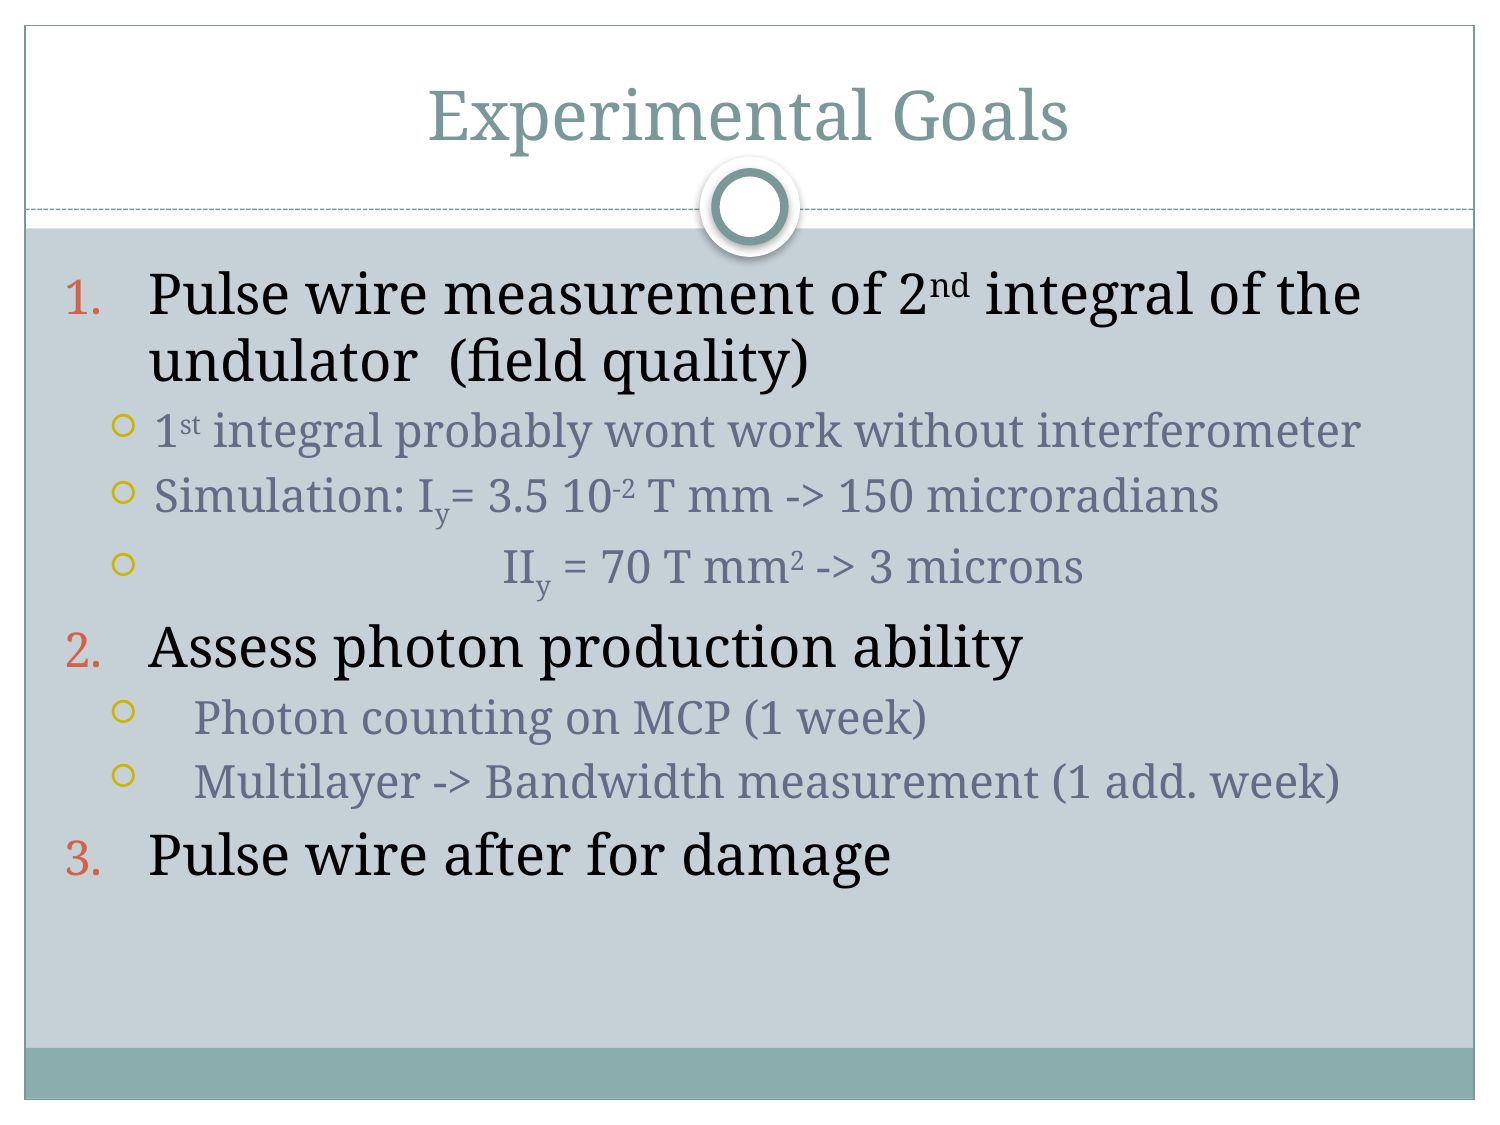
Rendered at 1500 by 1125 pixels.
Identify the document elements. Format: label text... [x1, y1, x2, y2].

list Pulse wire measurement of 2nd integral of the undulator (field quality) 1st integral probably wont work without interferometer Simulation: Iy= 3.5 10-2 T mm -> 150 microradians IIy = 70 T mm2 -> 3 microns Assess photon production ability Photon counting on MCP (1 week) Multilayer -> Bandwidth measurement (1 add. week) Pulse wire after for damage [49, 250, 1445, 1001]
title Experimental Goals [49, 37, 1450, 162]
